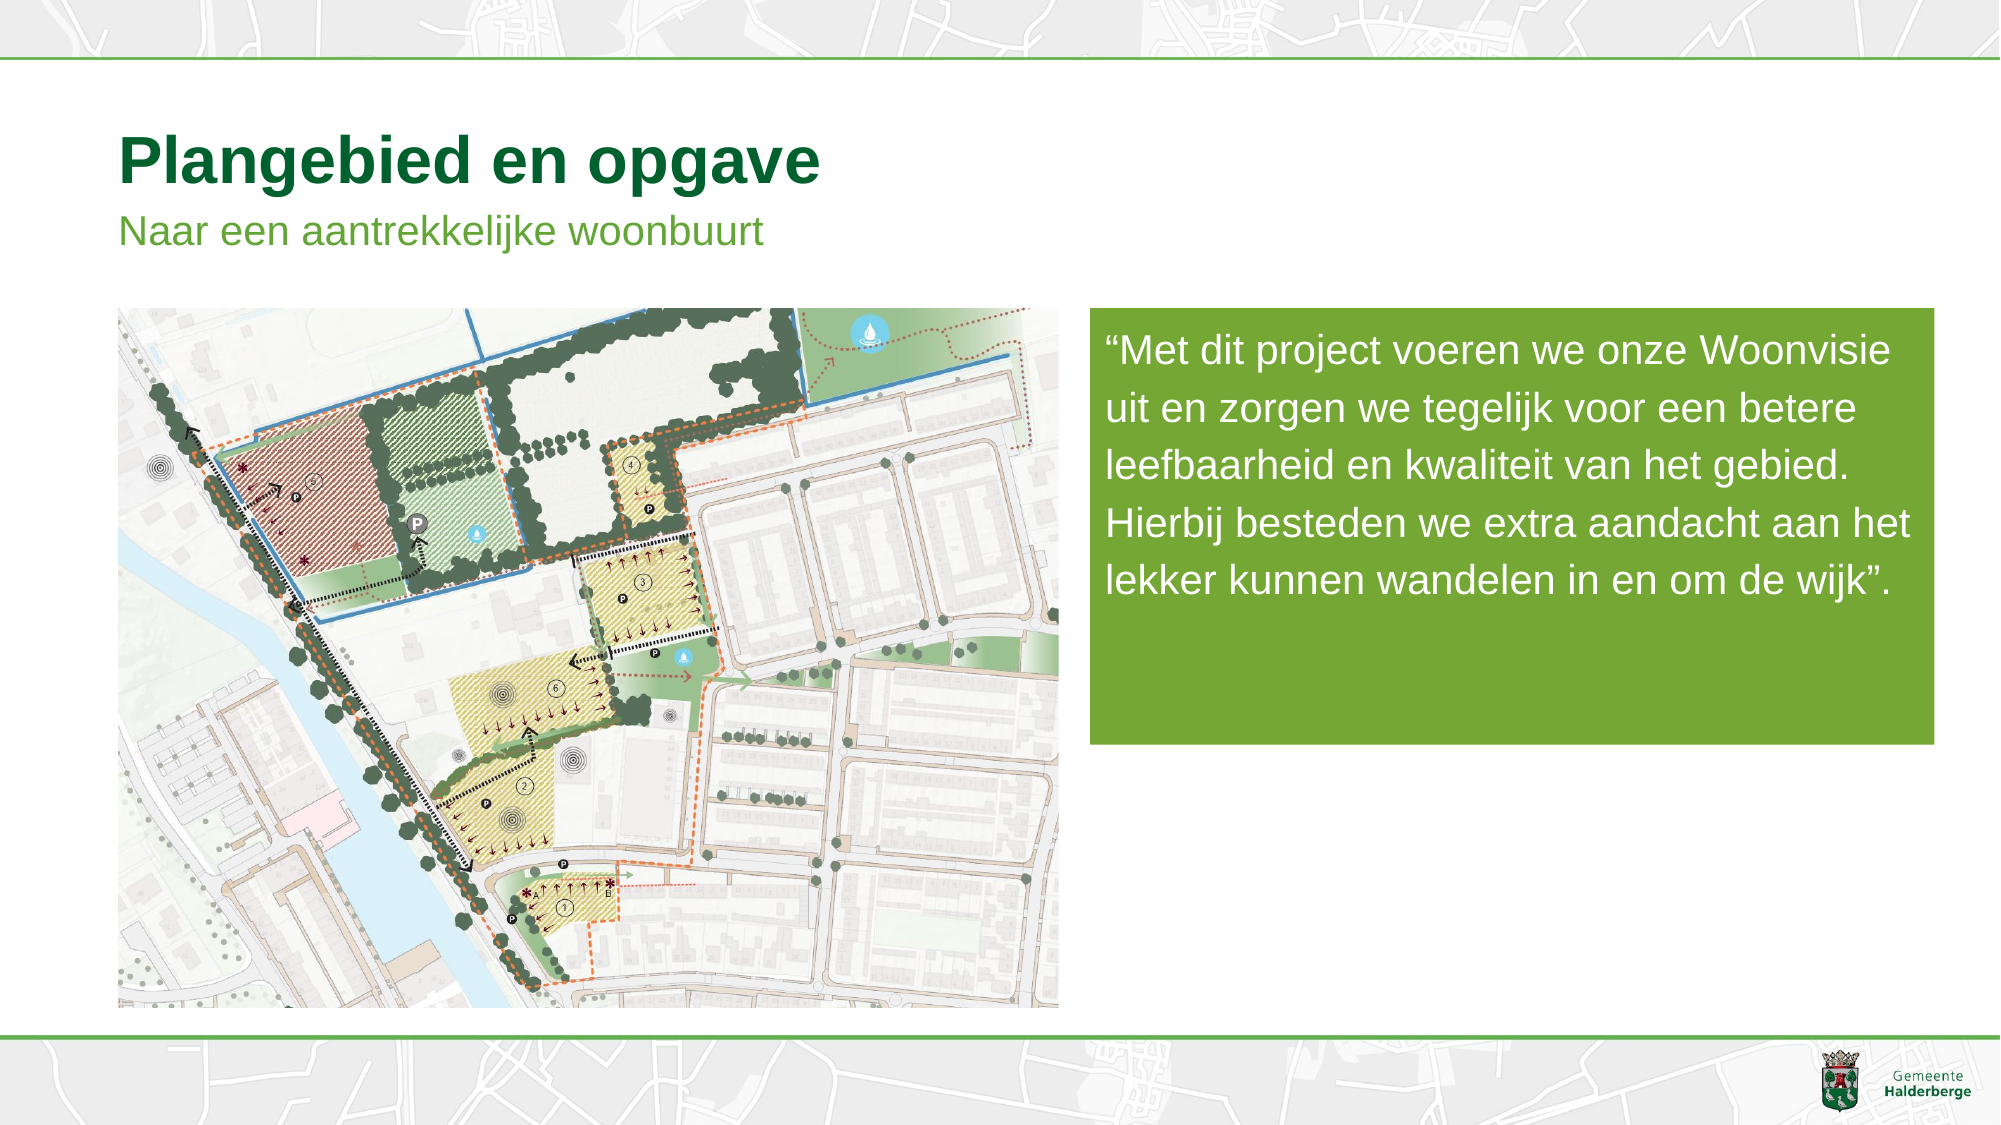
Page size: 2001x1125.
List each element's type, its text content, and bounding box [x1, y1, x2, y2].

title Plangebied en opgave [118, 94, 1880, 229]
text_box “Met dit project voeren we onze Woonvisie uit en zorgen we tegelijk voor een betere leefbaarheid en kwaliteit van het gebied. Hierbij besteden we extra aandacht aan het lekker kunnen wandelen in en om de wijk”. [1090, 308, 1935, 745]
text_box Naar een aantrekkelijke woonbuurt [118, 203, 1819, 254]
picture [0, 0, 2000, 1125]
